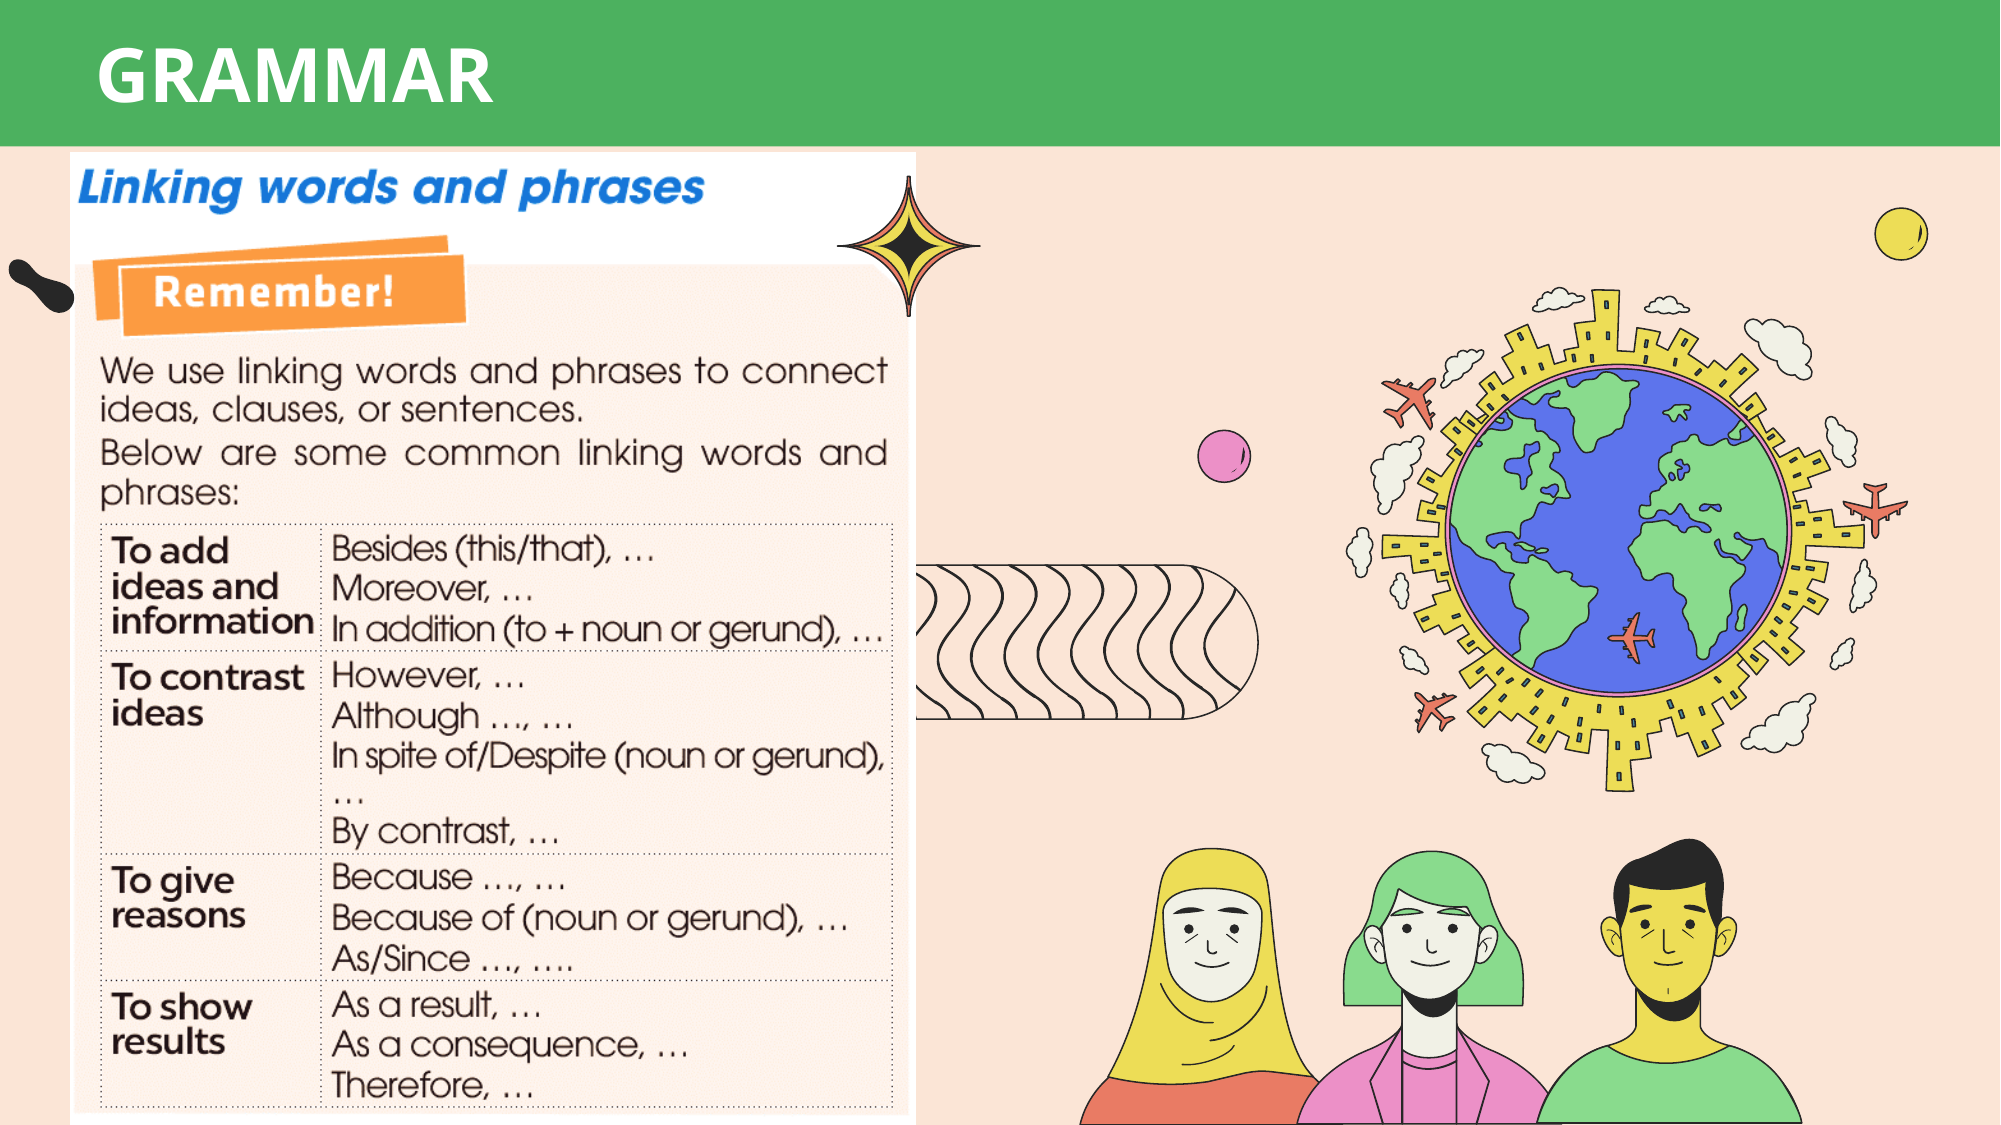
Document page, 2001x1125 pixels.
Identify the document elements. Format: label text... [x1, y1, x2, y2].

picture [70, 152, 916, 1125]
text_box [1536, 838, 1802, 1124]
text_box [1346, 287, 1908, 792]
text_box [0, 0, 2000, 147]
text_box [9, 260, 70, 313]
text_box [837, 176, 981, 317]
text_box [1079, 848, 1343, 1125]
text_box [1296, 851, 1562, 1125]
text_box GRAMMAR [81, 20, 831, 125]
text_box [1198, 430, 1251, 483]
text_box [916, 565, 1259, 720]
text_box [1875, 208, 1928, 261]
